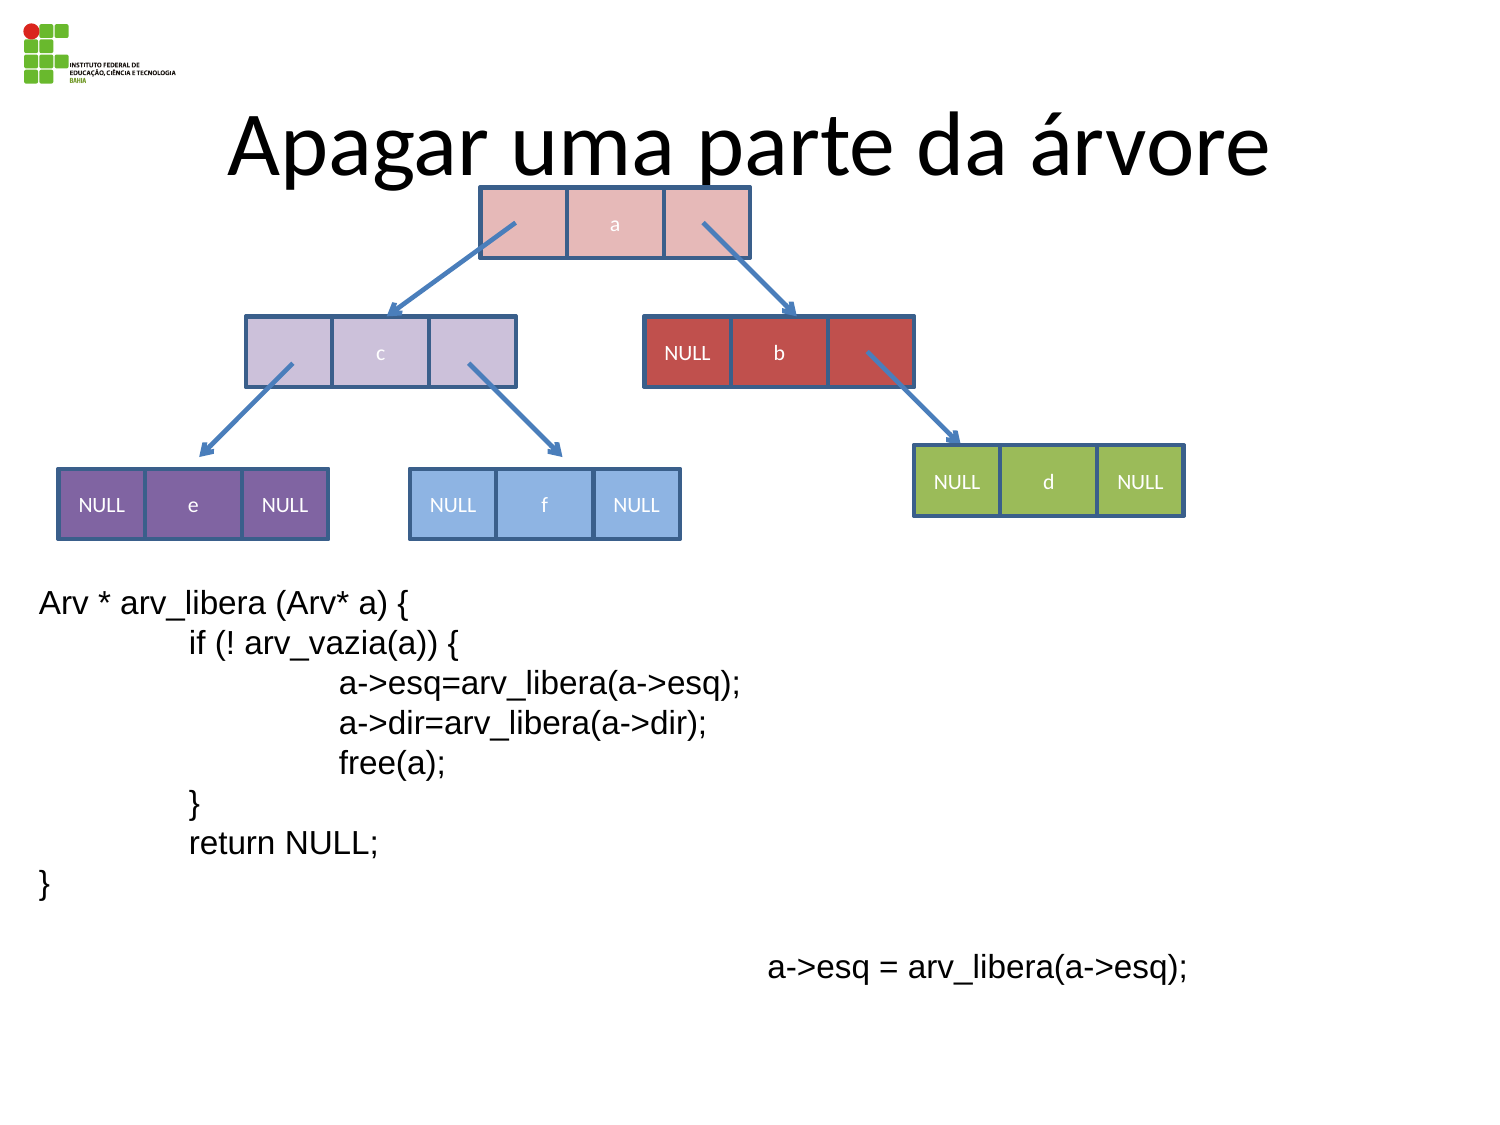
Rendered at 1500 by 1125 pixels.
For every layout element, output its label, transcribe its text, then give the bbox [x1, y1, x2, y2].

text_box a->esq = arv_libera(a->esq); [752, 937, 1204, 993]
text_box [245, 316, 516, 387]
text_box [702, 222, 798, 317]
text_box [468, 362, 563, 458]
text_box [198, 362, 294, 458]
text_box Arv * arv_libera (Arv* a) { if (! arv_vazia(a)) { a->esq=arv_libera(a->esq); a->dir=arv_libera(a->dir); free(a); } return NULL; } [24, 574, 757, 909]
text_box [409, 468, 680, 540]
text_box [58, 468, 329, 540]
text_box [480, 187, 751, 259]
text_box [644, 316, 915, 387]
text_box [913, 445, 1184, 516]
title Apagar uma parte da árvore [75, 45, 1425, 233]
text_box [386, 222, 516, 317]
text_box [866, 351, 962, 446]
